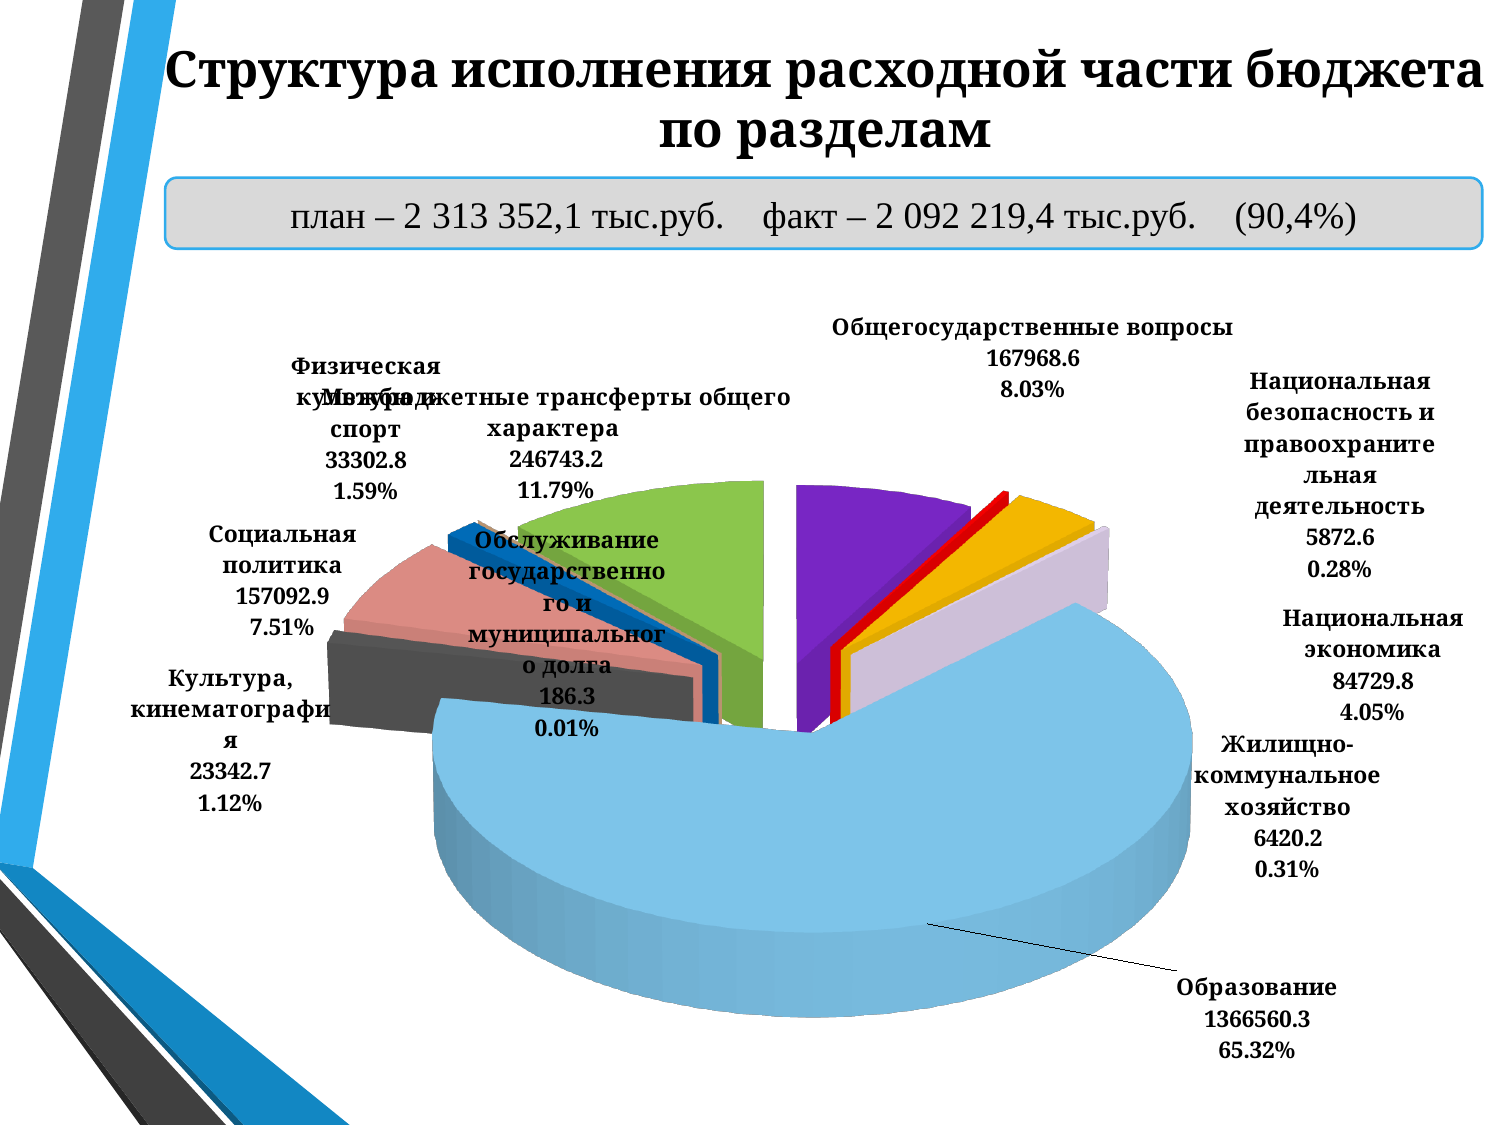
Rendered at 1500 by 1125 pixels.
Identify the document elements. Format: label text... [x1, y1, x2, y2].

title Структура исполнения расходной части бюджета по разделам [149, 32, 1500, 163]
chart [64, 207, 1495, 1125]
text_box план – 2 313 352,1 тыс.руб. факт – 2 092 219,4 тыс.руб. (90,4%) [163, 176, 1484, 207]
